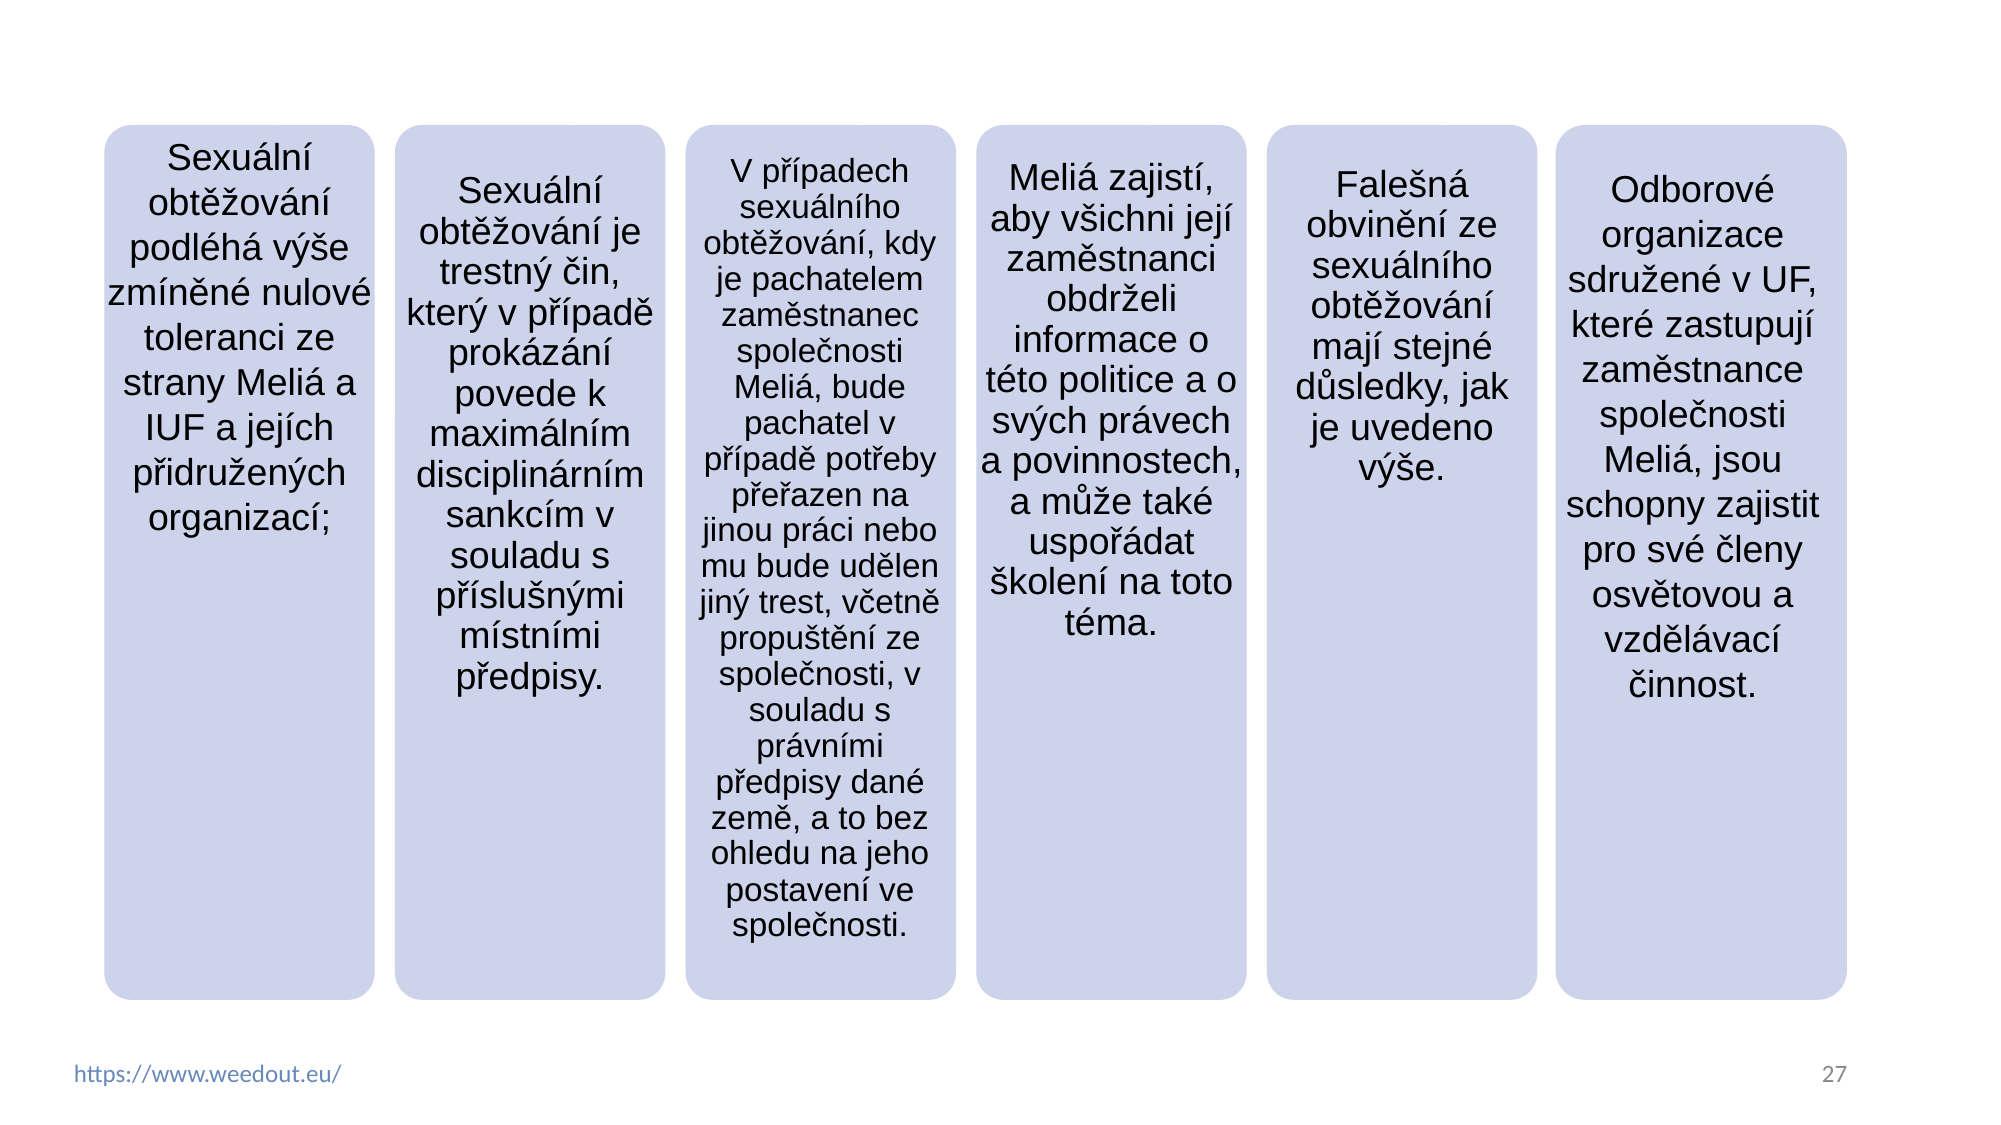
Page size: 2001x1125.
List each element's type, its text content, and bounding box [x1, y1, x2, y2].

text_box https://www.weedout.eu/ [58, 1049, 508, 1095]
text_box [104, 124, 1848, 1001]
slide_number ‹#› [1412, 1042, 1863, 1103]
